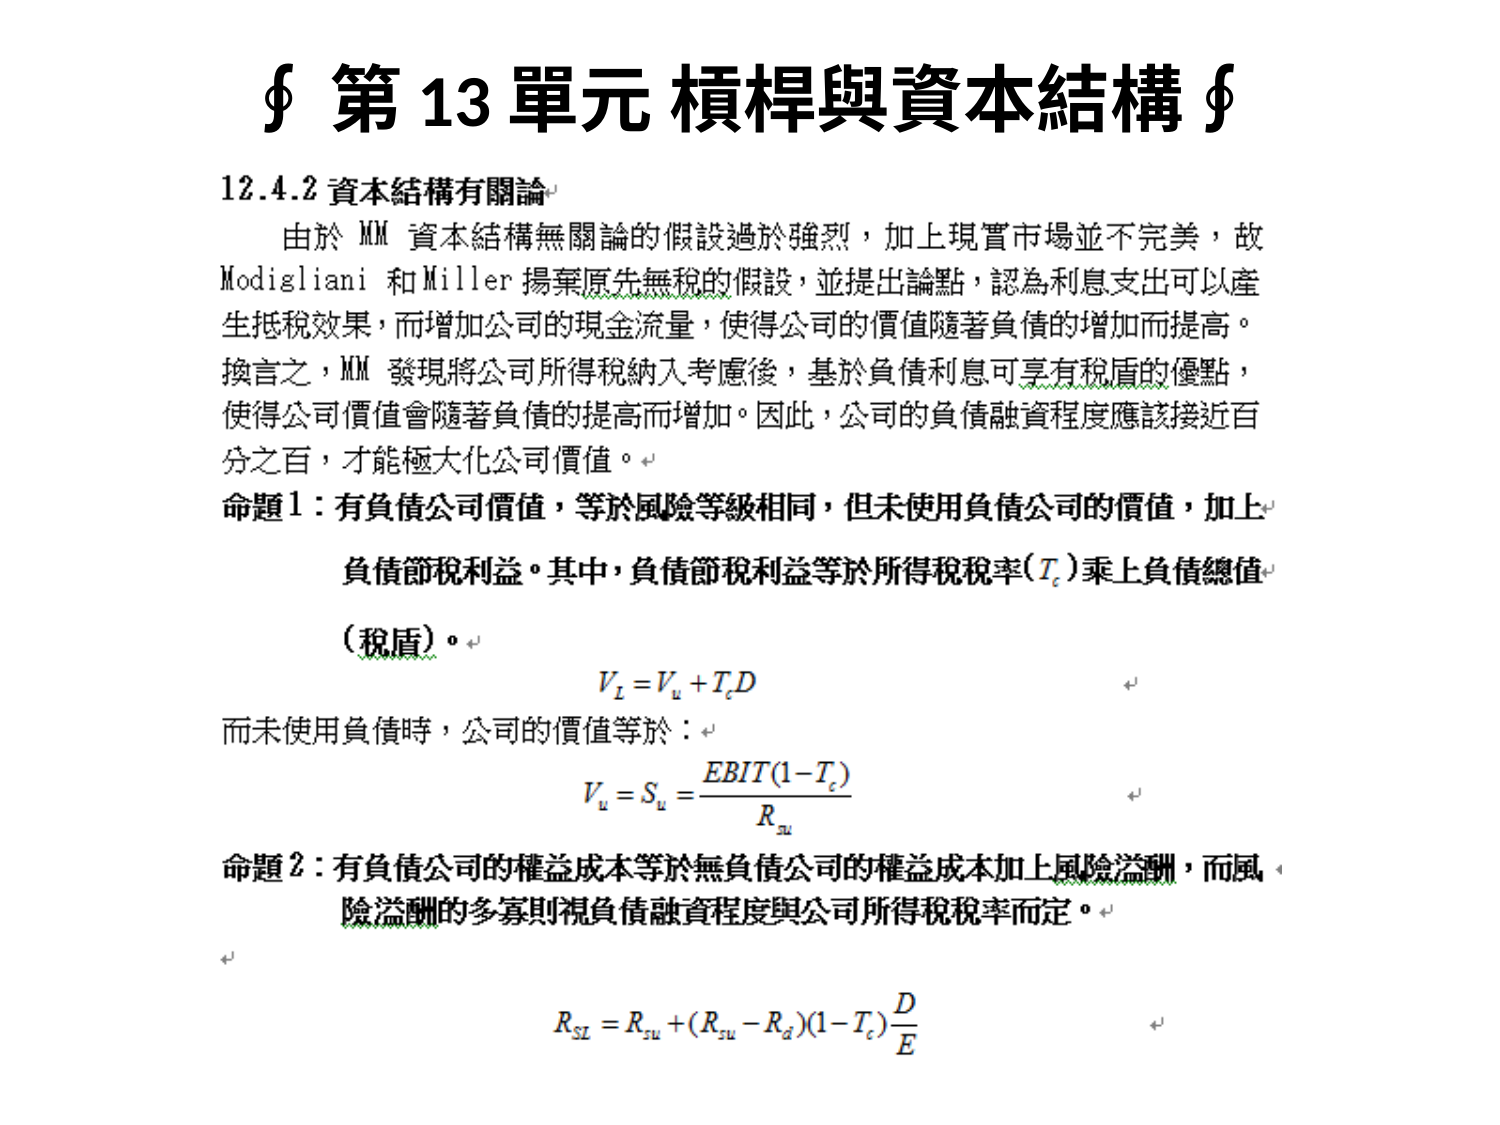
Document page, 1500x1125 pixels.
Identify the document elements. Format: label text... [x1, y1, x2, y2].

title ∮第13單元 槓桿與資本結構∮ [75, 45, 1425, 149]
picture [206, 172, 1282, 1072]
